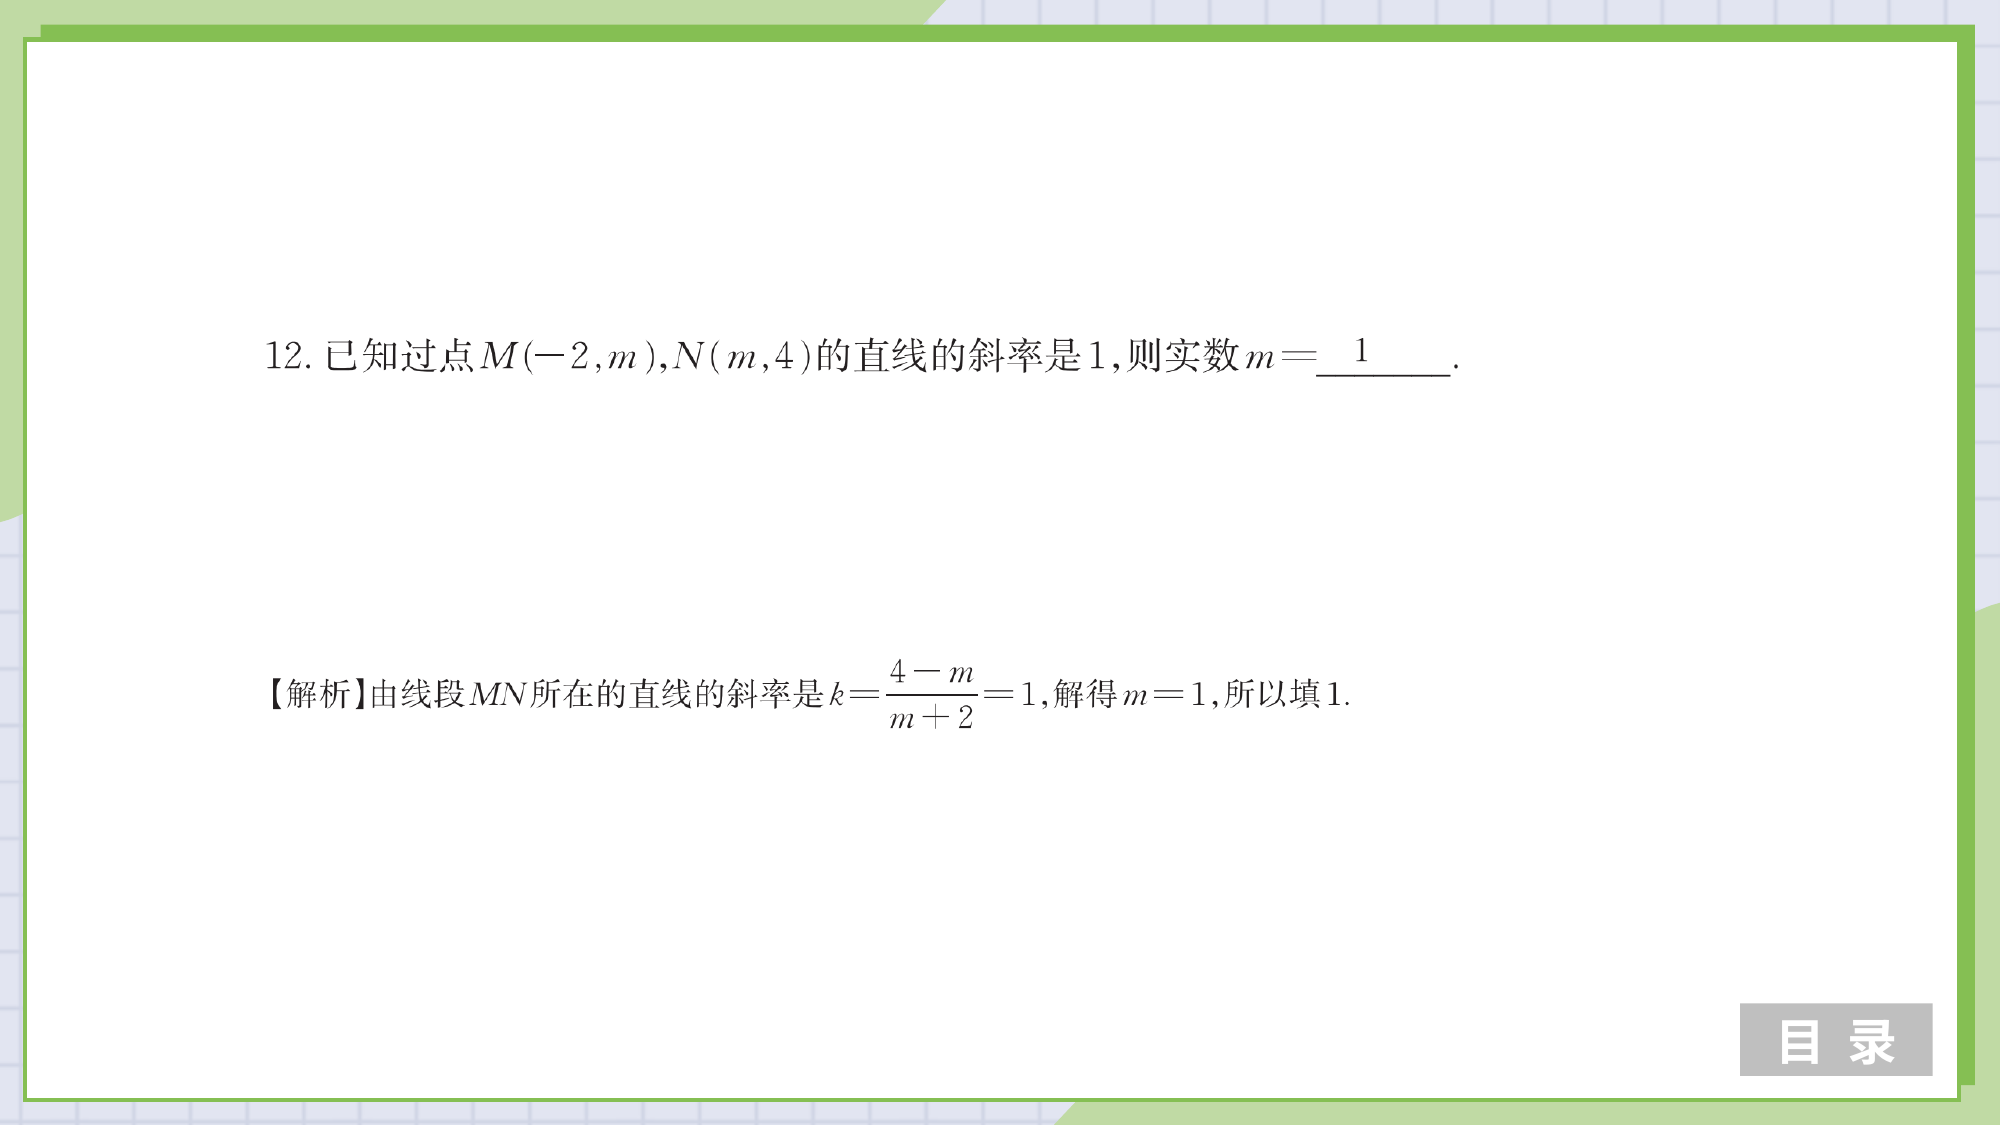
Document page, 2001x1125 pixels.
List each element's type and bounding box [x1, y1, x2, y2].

picture [0, 515, 1074, 1125]
picture [248, 318, 1521, 392]
picture [255, 649, 1447, 747]
picture [925, 0, 2000, 611]
